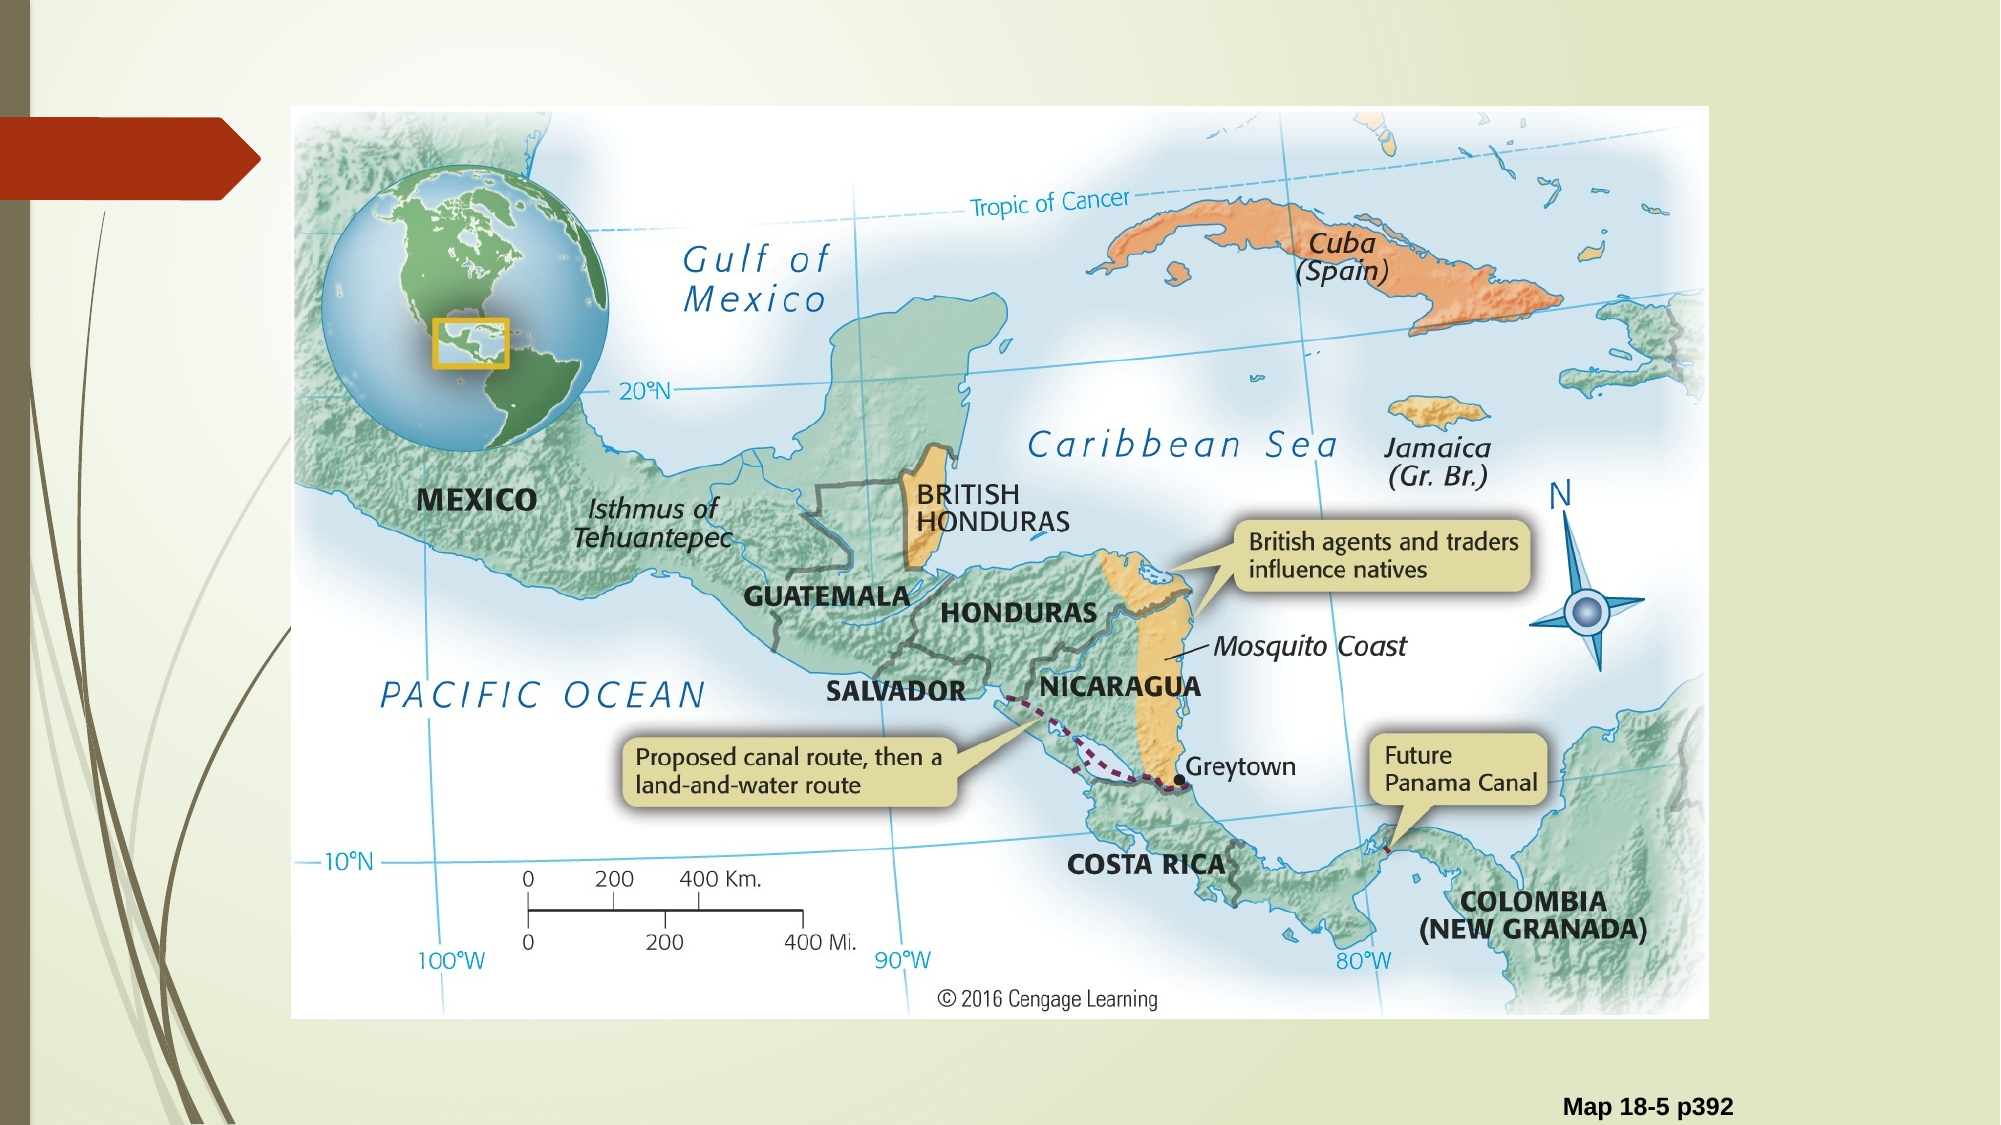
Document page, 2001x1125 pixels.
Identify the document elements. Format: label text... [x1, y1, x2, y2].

picture [291, 105, 1709, 1019]
text_box Map 18-5 p392 [1547, 1083, 1750, 1125]
